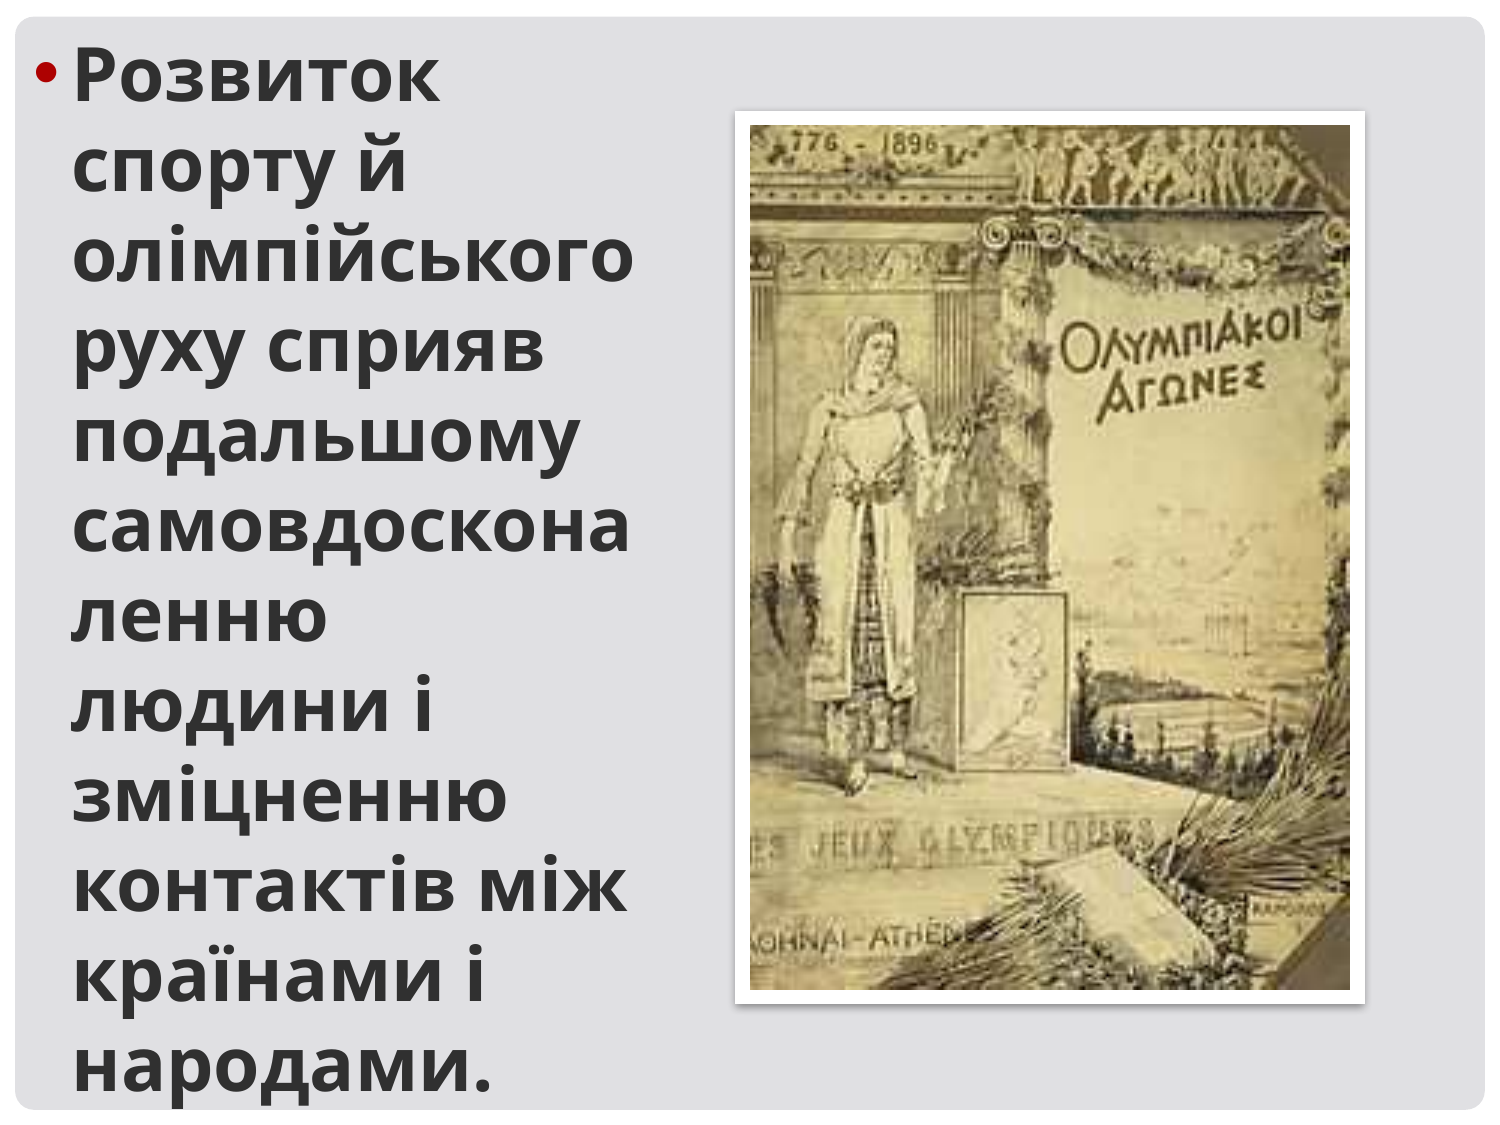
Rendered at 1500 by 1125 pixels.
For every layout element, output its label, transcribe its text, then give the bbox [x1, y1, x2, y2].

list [749, 125, 1351, 990]
list Розвиток спорту й олімпійського руху сприяв подальшому самовдосконаленню людини і зміцненню контактів між країнами і народами. [0, 18, 663, 1071]
